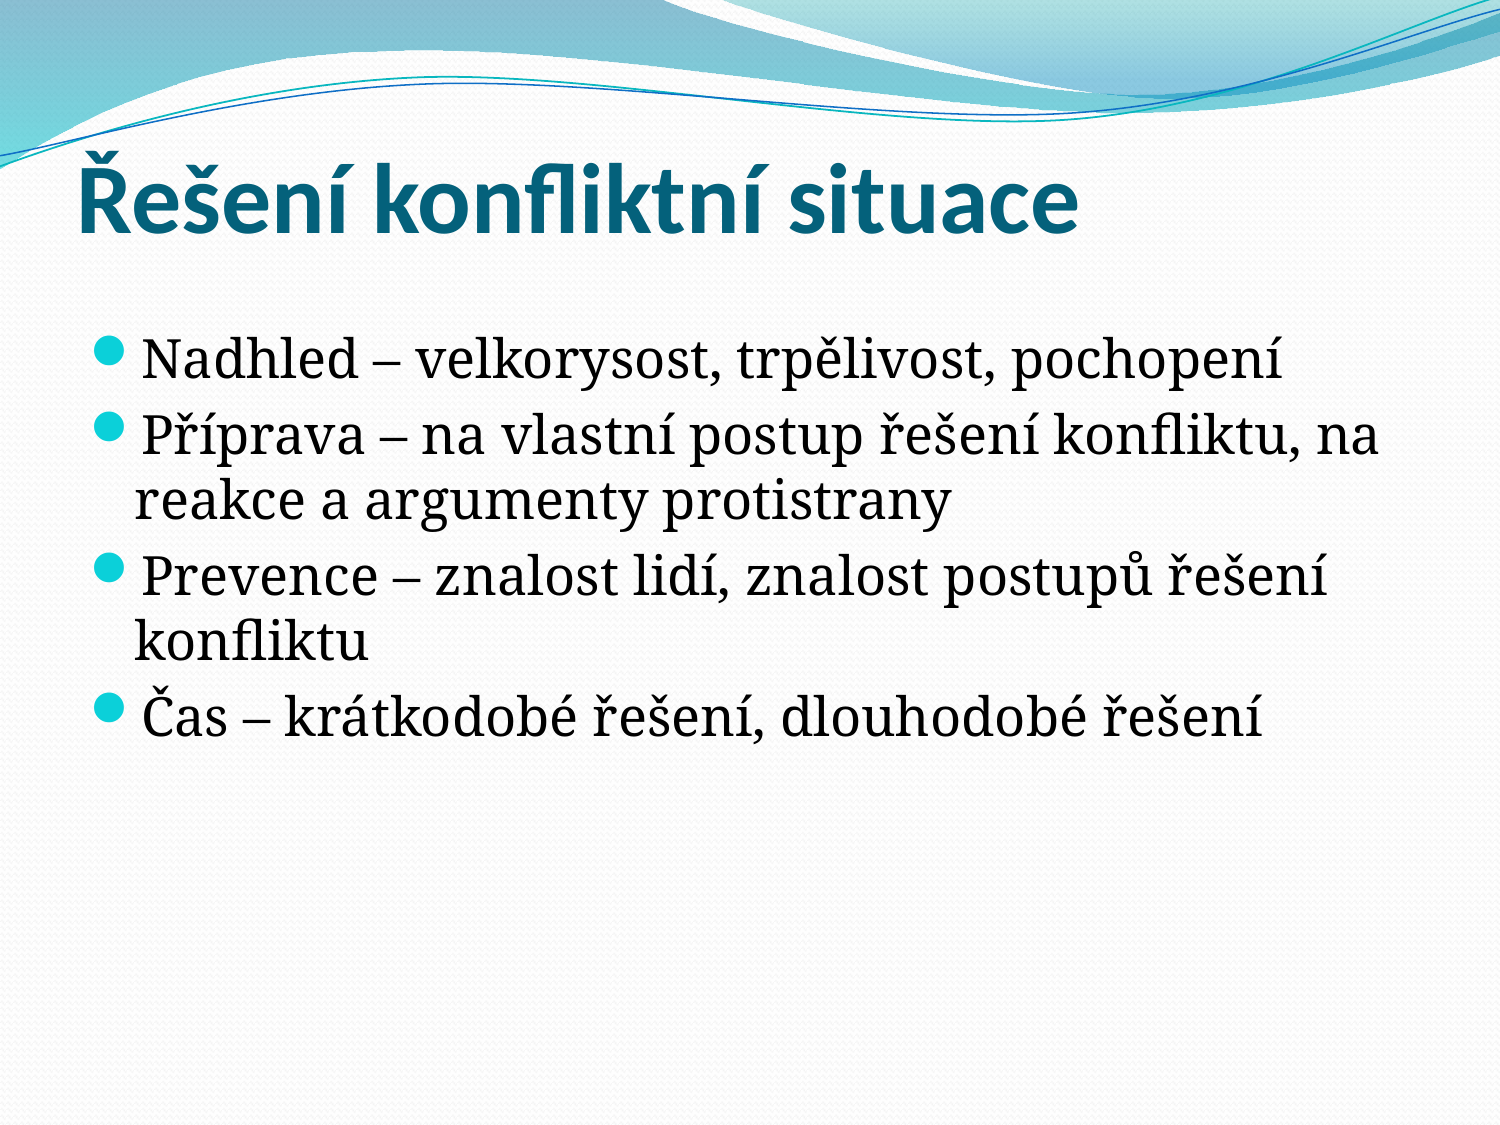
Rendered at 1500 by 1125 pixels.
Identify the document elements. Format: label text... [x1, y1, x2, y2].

list Nadhled – velkorysost, trpělivost, pochopení Příprava – na vlastní postup řešení konfliktu, na reakce a argumenty protistrany Prevence – znalost lidí, znalost postupů řešení konfliktu Čas – krátkodobé řešení, dlouhodobé řešení [75, 317, 1425, 1038]
title Řešení konfliktní situace [76, 66, 1427, 254]
